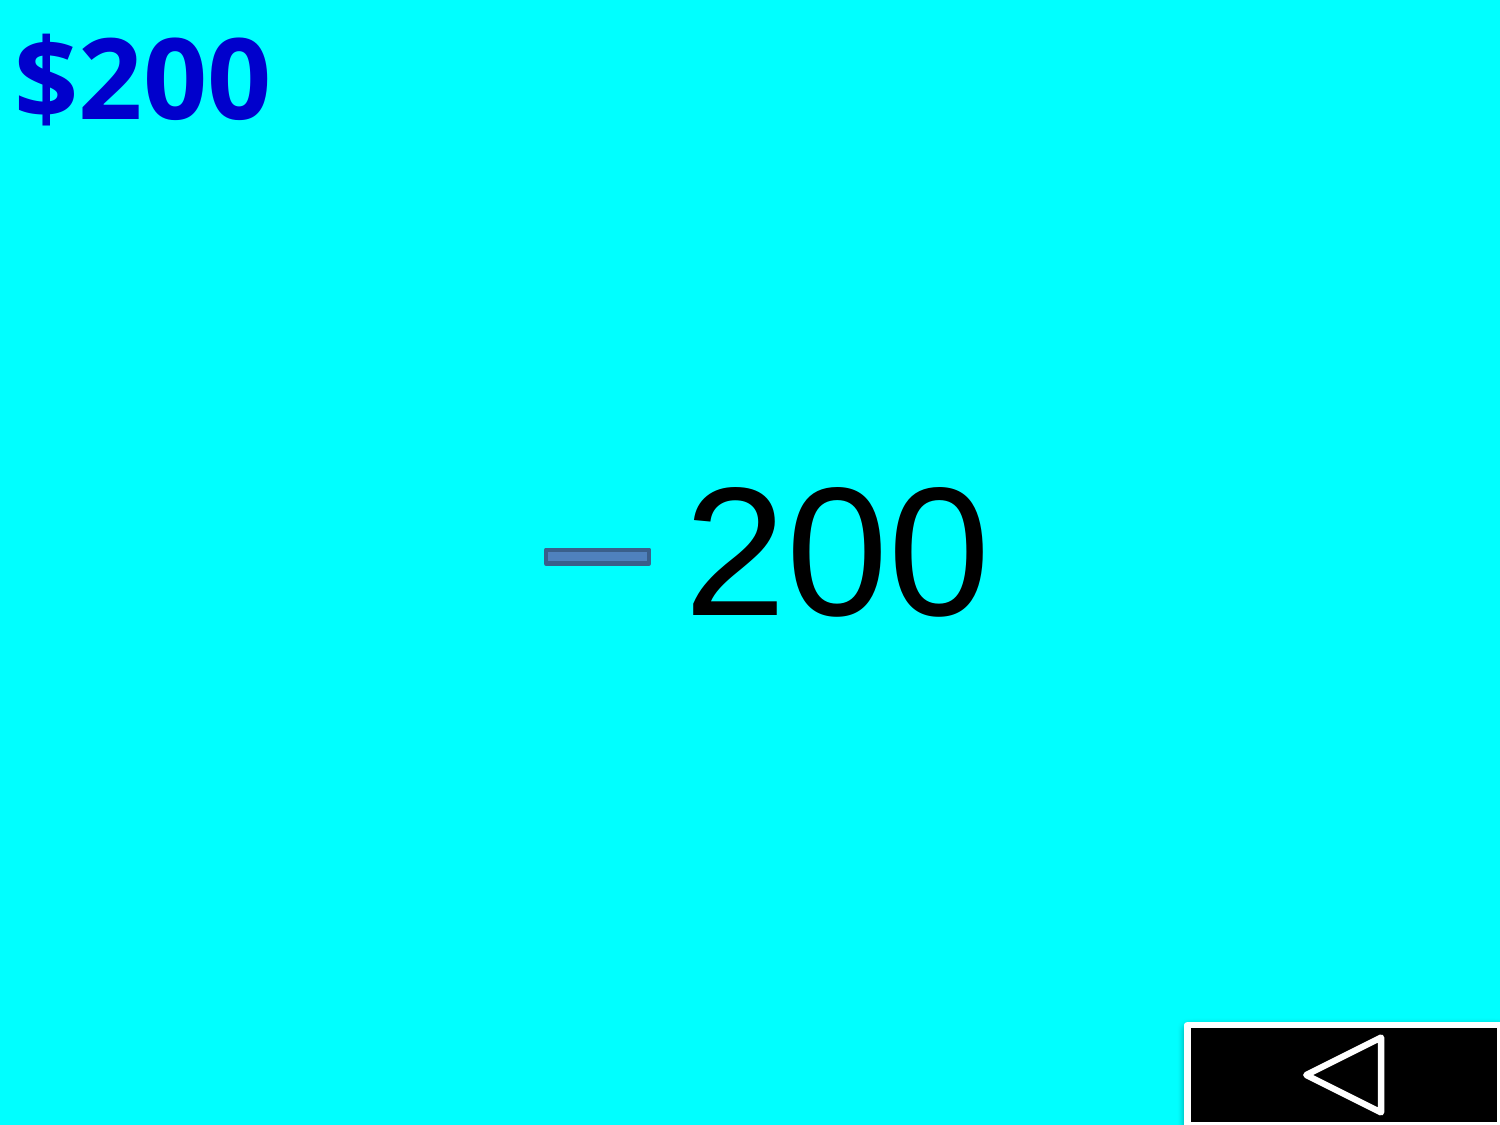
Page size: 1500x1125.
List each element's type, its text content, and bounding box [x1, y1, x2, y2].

text_box [544, 548, 651, 566]
text_box $200 [0, 0, 1425, 150]
text_box [1184, 1022, 1500, 1125]
text_box 200 [99, 424, 1500, 795]
